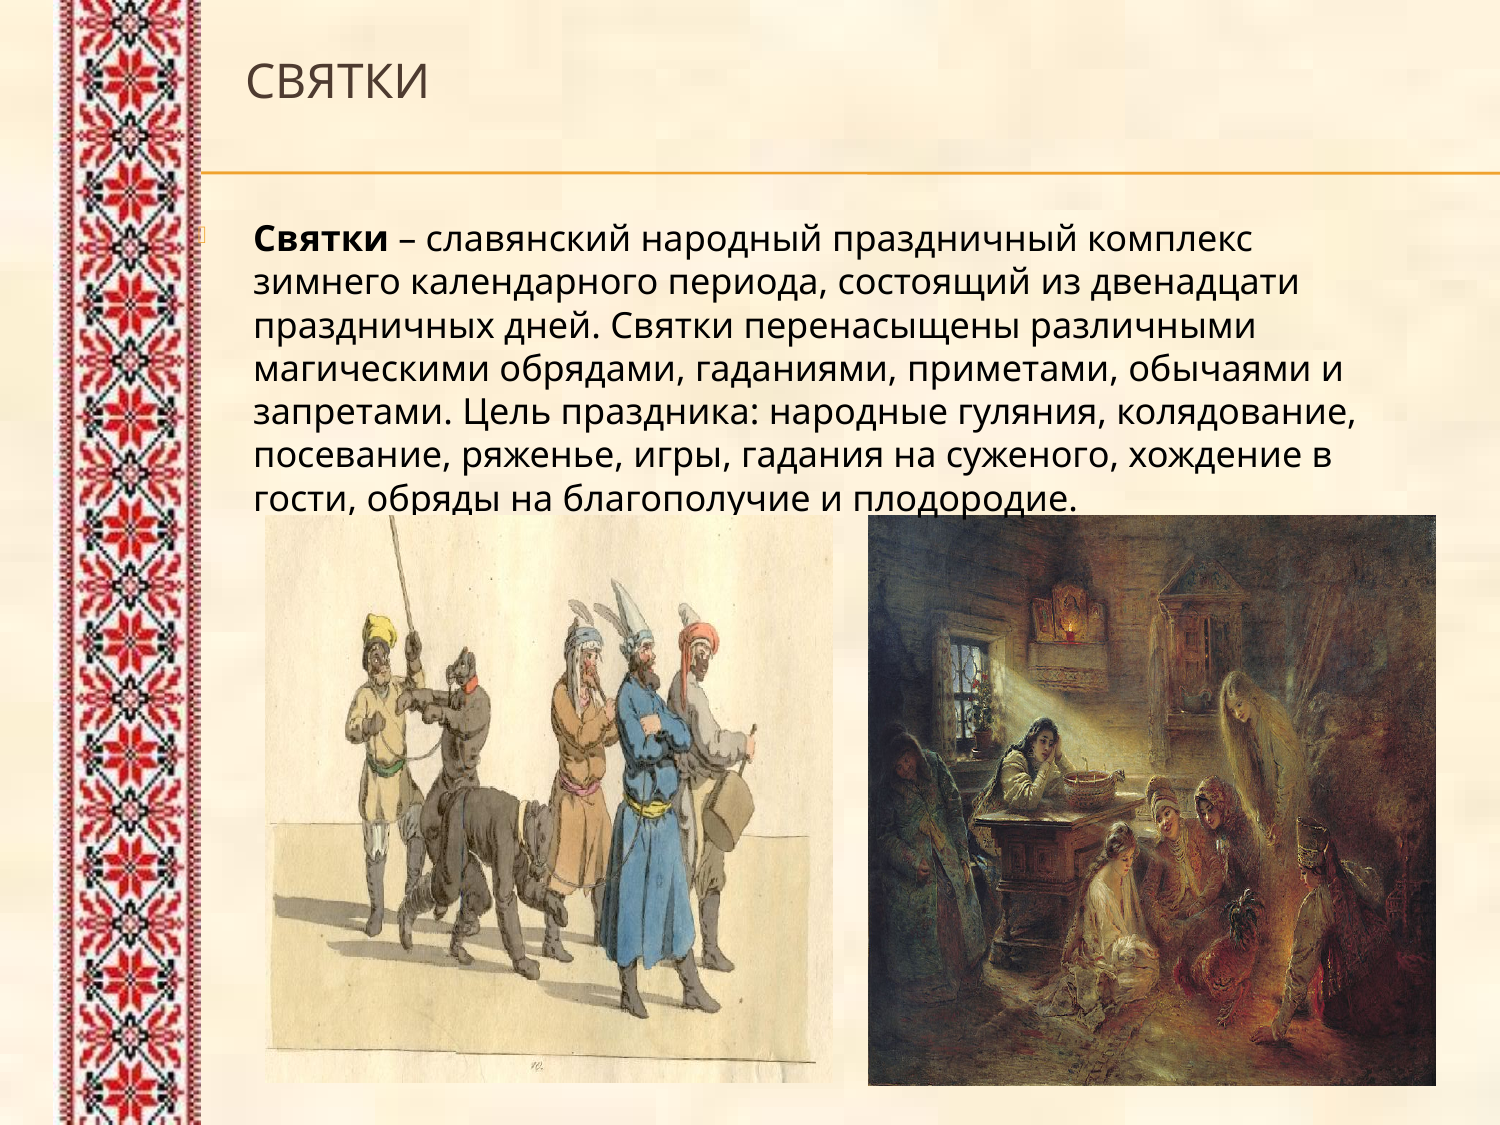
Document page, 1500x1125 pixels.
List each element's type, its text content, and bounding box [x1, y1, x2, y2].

title Святки [230, 42, 1436, 173]
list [265, 514, 833, 1083]
picture [0, 0, 1500, 1125]
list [867, 514, 1436, 1086]
text_box Святки – славянский народный праздничный комплекс зимнего календарного периода, состоящий из двенадцати праздничных дней. Святки перенасыщены различными магическими обрядами, гаданиями, приметами, обычаями и запретами. Цель праздника: народные гуляния, колядование, посевание, ряженье, игры, гадания на суженого, хождение в гости, обряды на благополучие и плодородие. [210, 208, 1400, 610]
picture [202, 175, 1500, 1125]
